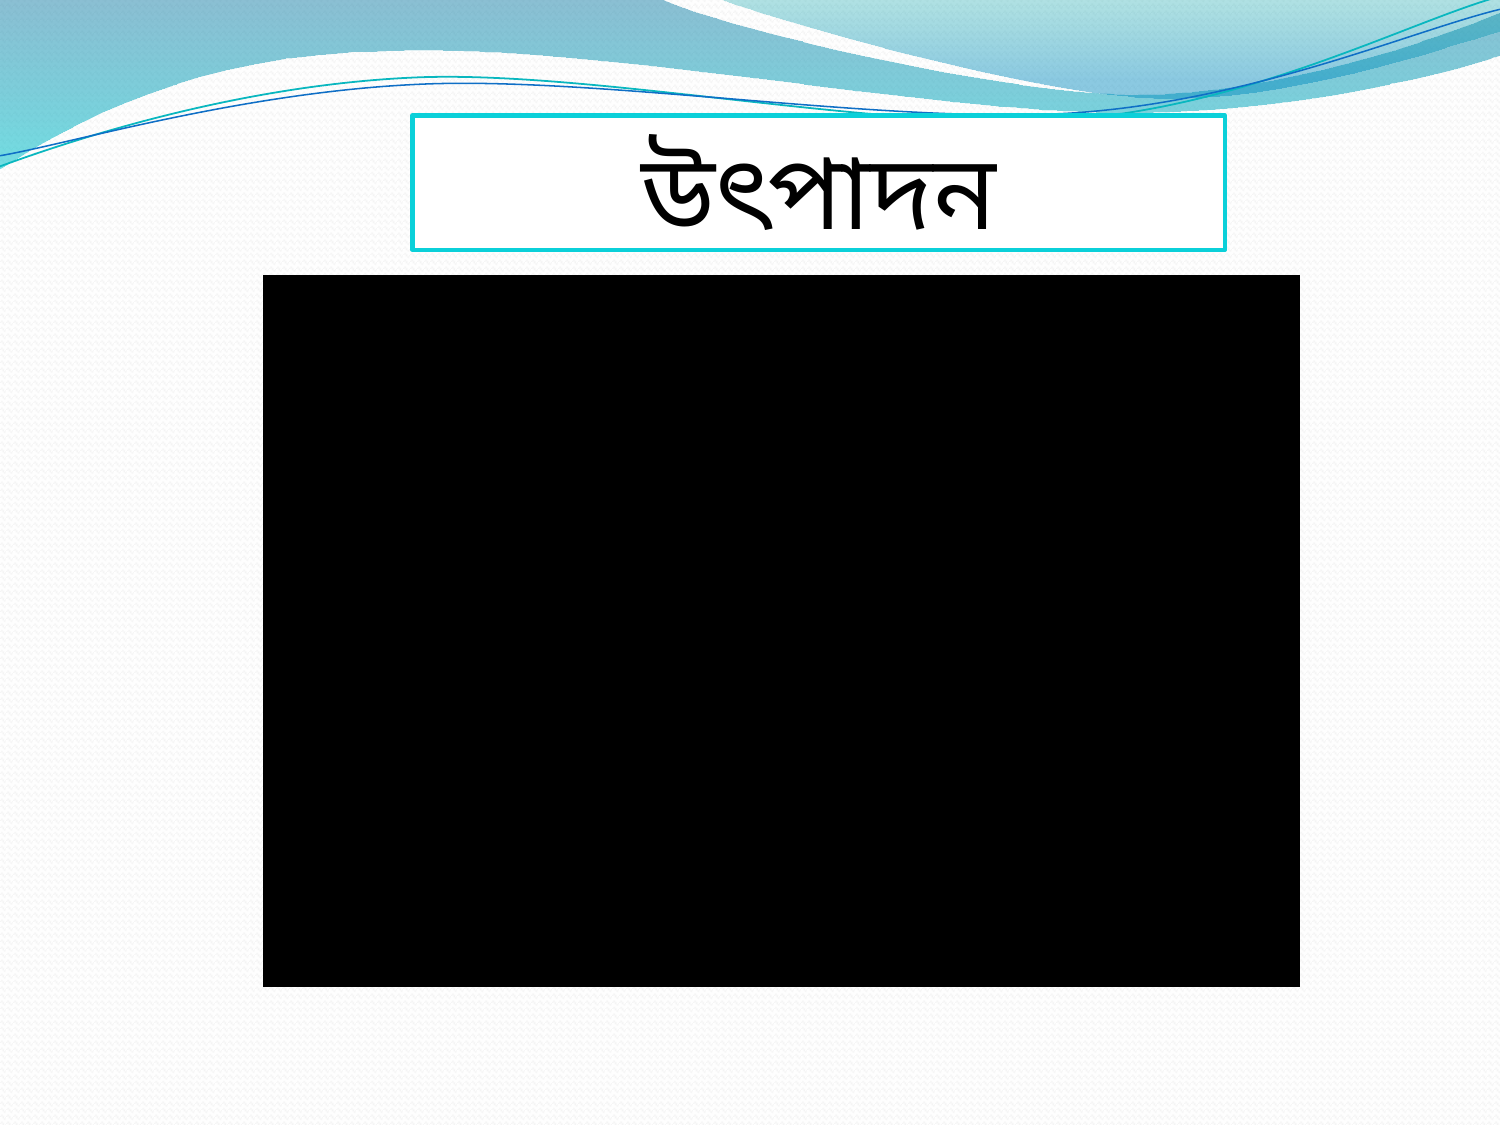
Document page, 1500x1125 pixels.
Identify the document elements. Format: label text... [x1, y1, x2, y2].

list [262, 274, 1301, 988]
title উৎপাদন [410, 113, 1227, 252]
